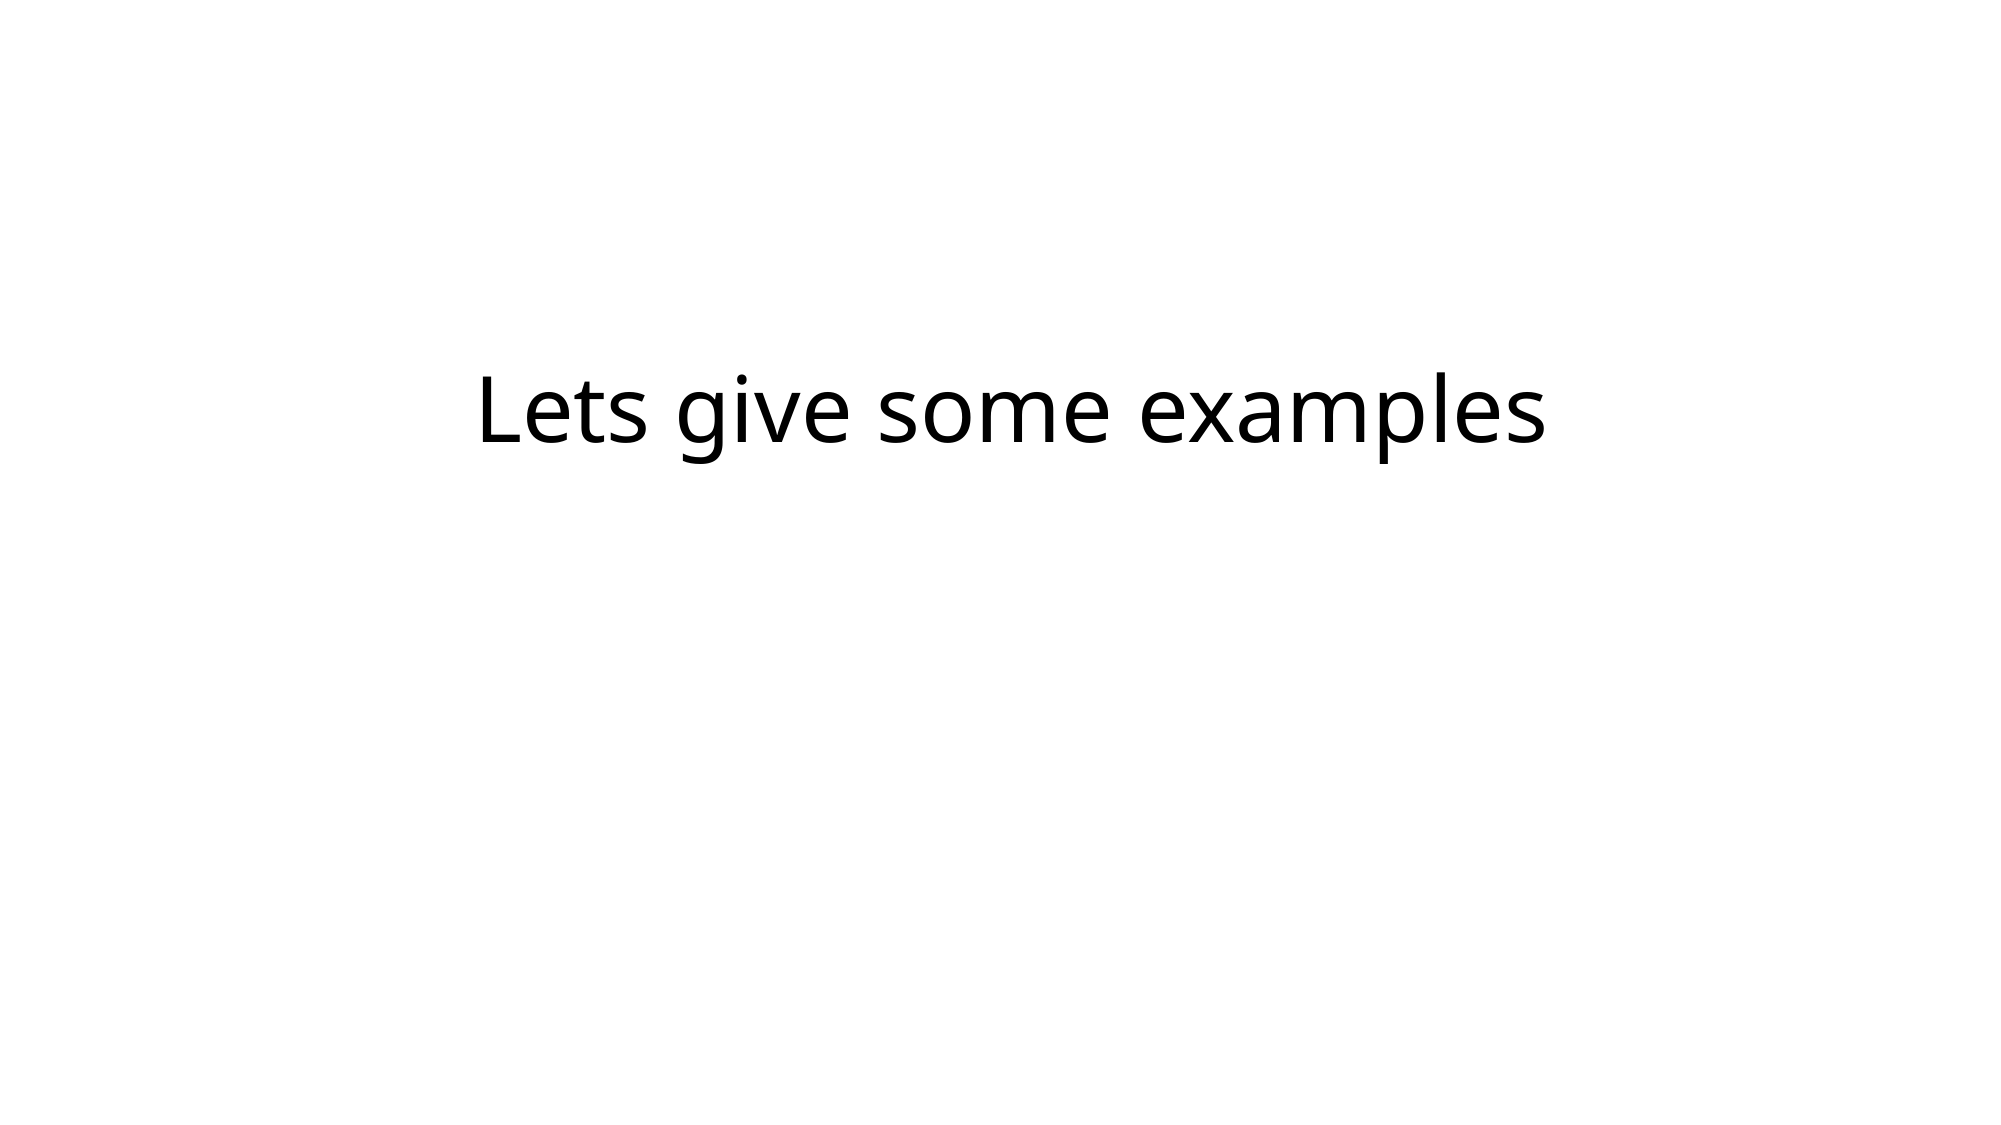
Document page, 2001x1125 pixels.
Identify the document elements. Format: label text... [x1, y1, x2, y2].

title Lets give some examples [137, 304, 1863, 522]
